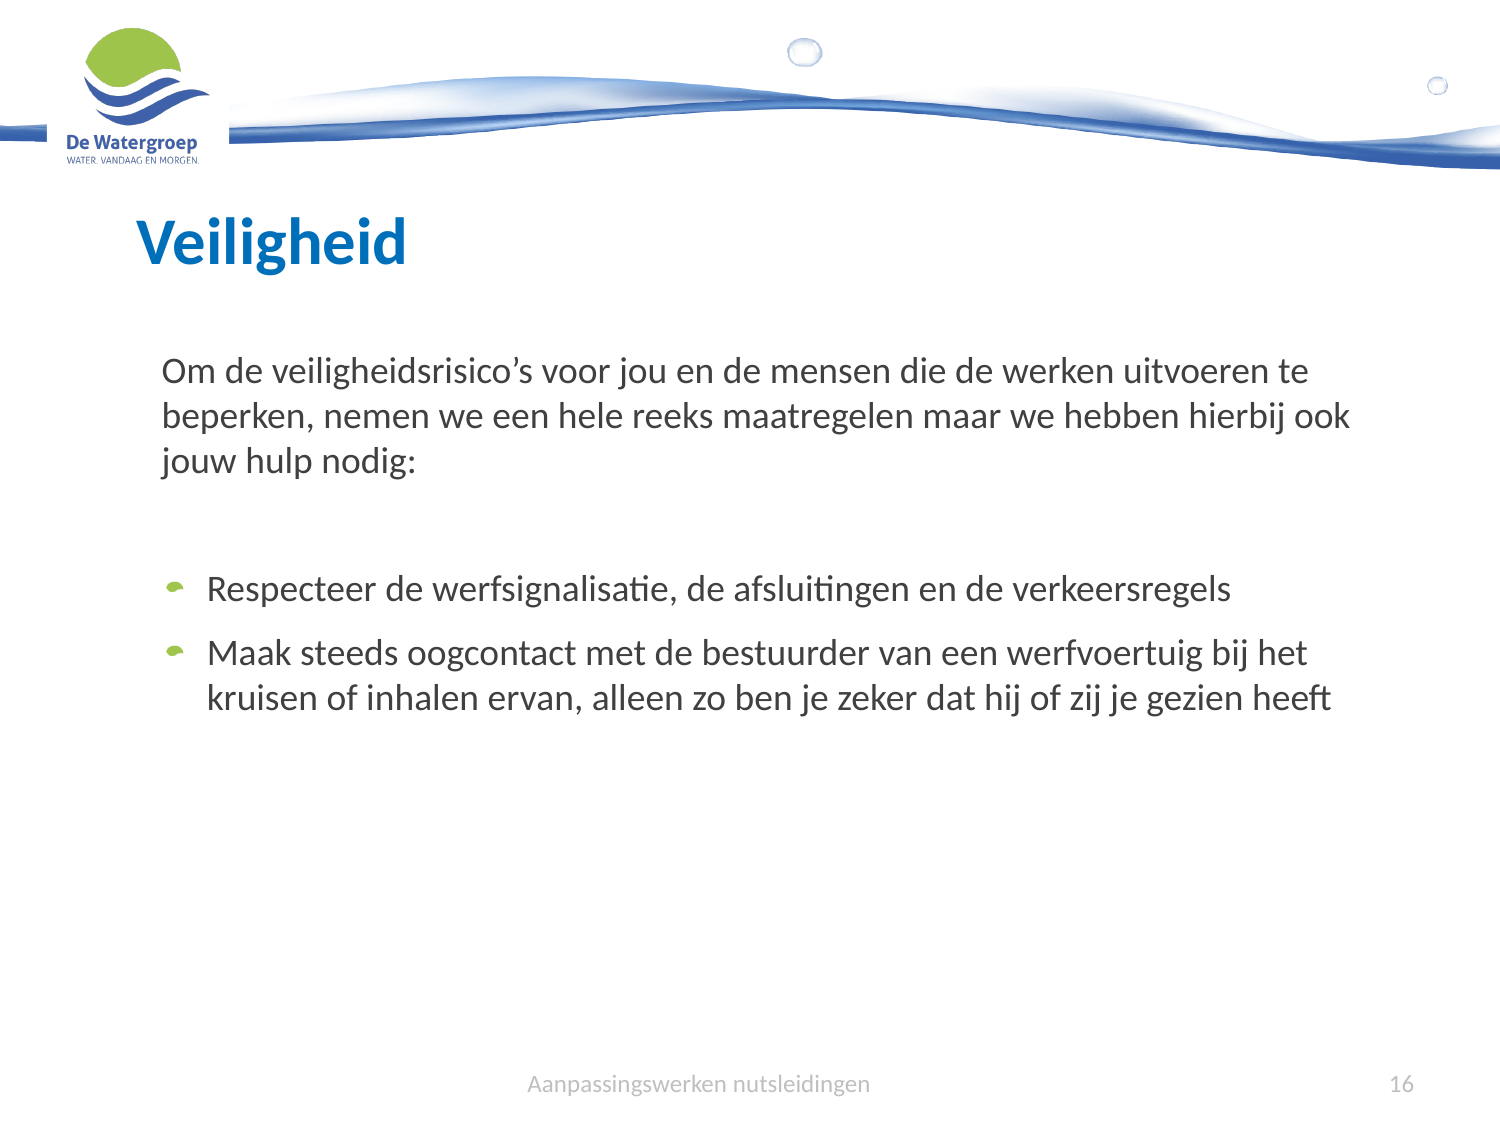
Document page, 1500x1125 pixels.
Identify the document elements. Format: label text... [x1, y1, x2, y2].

title Veiligheid [121, 190, 1339, 287]
footer Aanpassingswerken nutsleidingen [512, 1060, 1189, 1120]
picture [161, 637, 188, 664]
list Om de veiligheidsrisico’s voor jou en de mensen die de werken uitvoeren te beperken, nemen we een hele reeks maatregelen maar we hebben hierbij ook jouw hulp nodig: Respecteer de werfsignalisatie, de afsluitingen en de verkeersregels Maak steeds oogcontact met de bestuurder van een werfvoertuig bij het kruisen of inhalen ervan, alleen zo ben je zeker dat hij of zij je gezien heeft [146, 338, 1418, 949]
picture [0, 0, 1500, 187]
slide_number 16 [1314, 1060, 1430, 1120]
picture [67, 28, 210, 164]
picture [161, 573, 188, 600]
